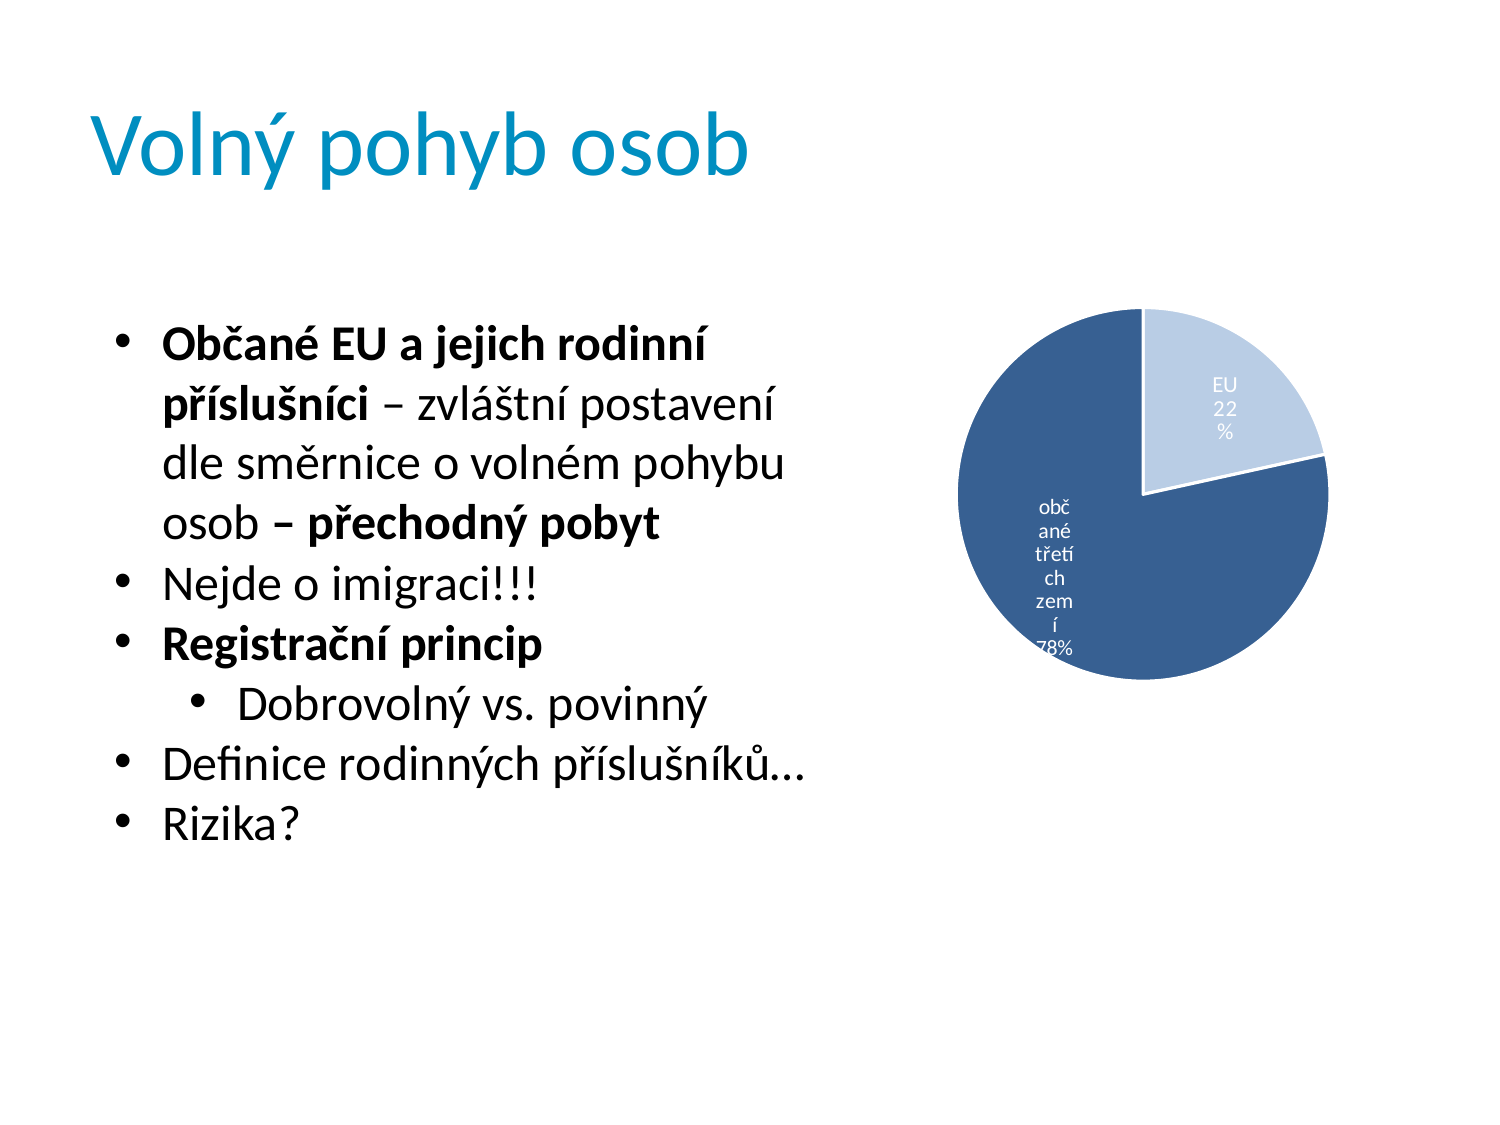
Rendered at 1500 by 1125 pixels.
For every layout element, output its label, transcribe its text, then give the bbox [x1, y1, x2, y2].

text_box Občané EU a jejich rodinní příslušníci – zvláštní postavení dle směrnice o volném pohybu osob – přechodný pobyt Nejde o imigraci!!! Registrační princip Dobrovolný vs. povinný Definice rodinných příslušníků… Rizika? [100, 302, 833, 918]
title Volný pohyb osob [75, 45, 1425, 233]
chart [867, 266, 1355, 746]
